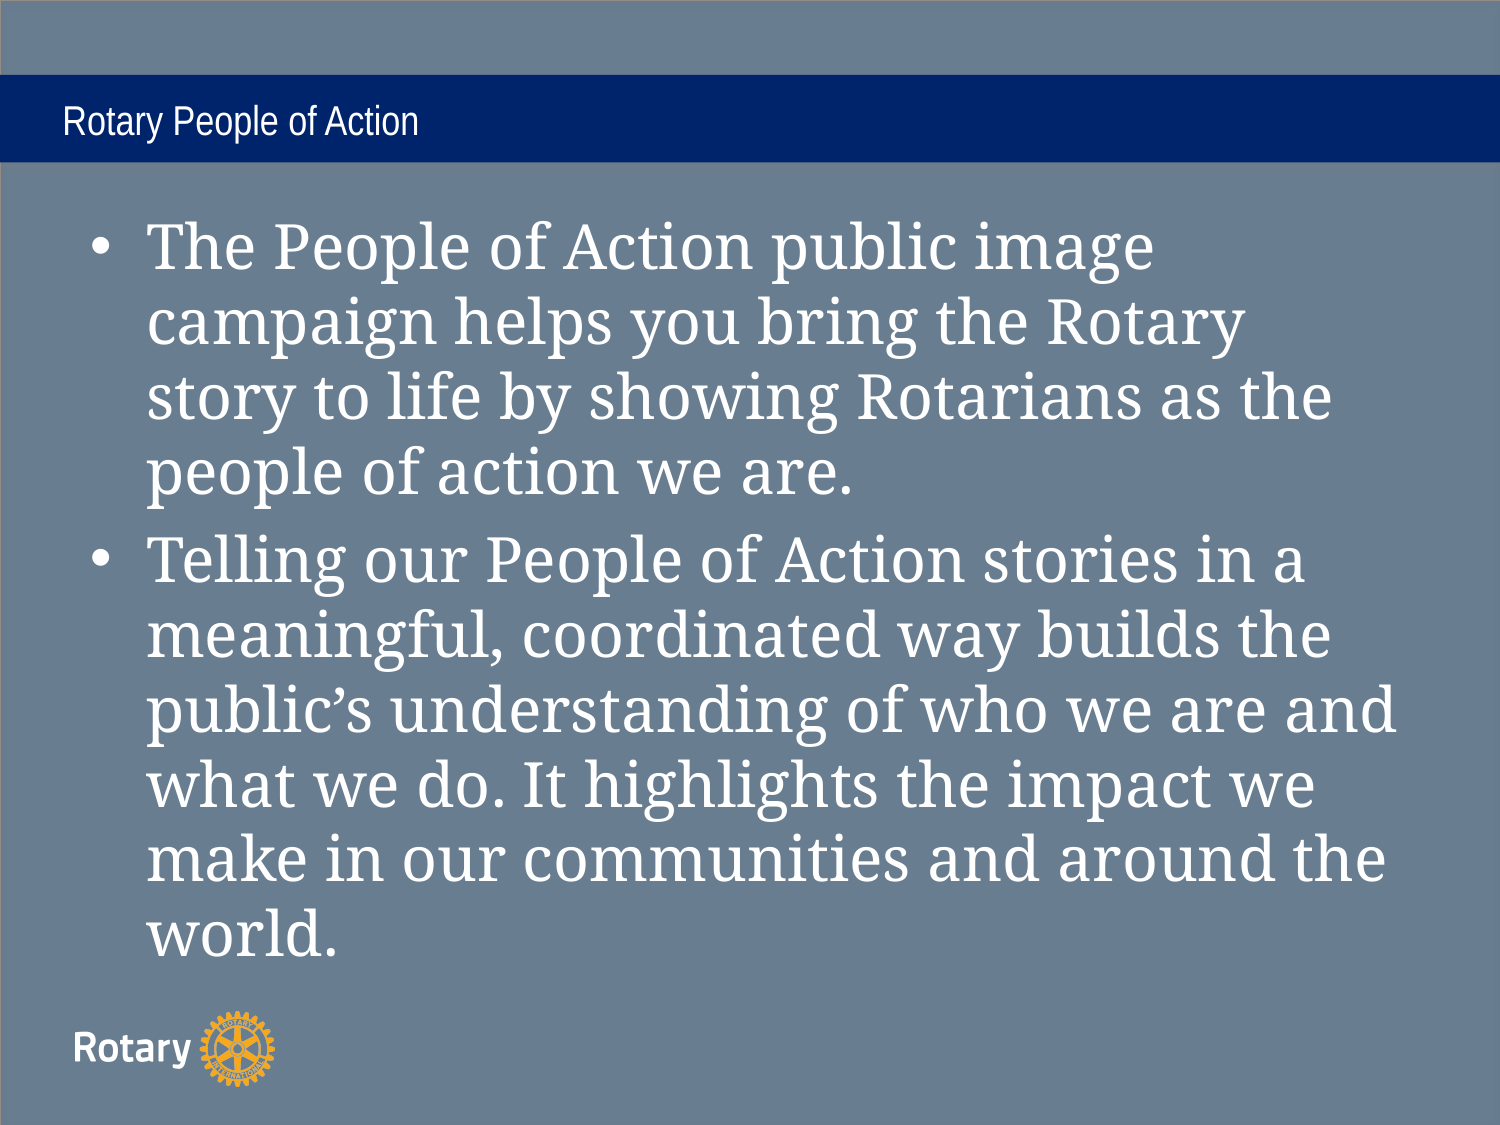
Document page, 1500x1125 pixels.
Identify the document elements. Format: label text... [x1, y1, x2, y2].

title Rotary People of Action [62, 75, 1500, 163]
picture [75, 1011, 275, 1087]
list The People of Action public image campaign helps you bring the Rotary story to life by showing Rotarians as the people of action we are. Telling our People of Action stories in a meaningful, coordinated way builds the public’s understanding of who we are and what we do. It highlights the impact we make in our communities and around the world. [75, 200, 1425, 943]
